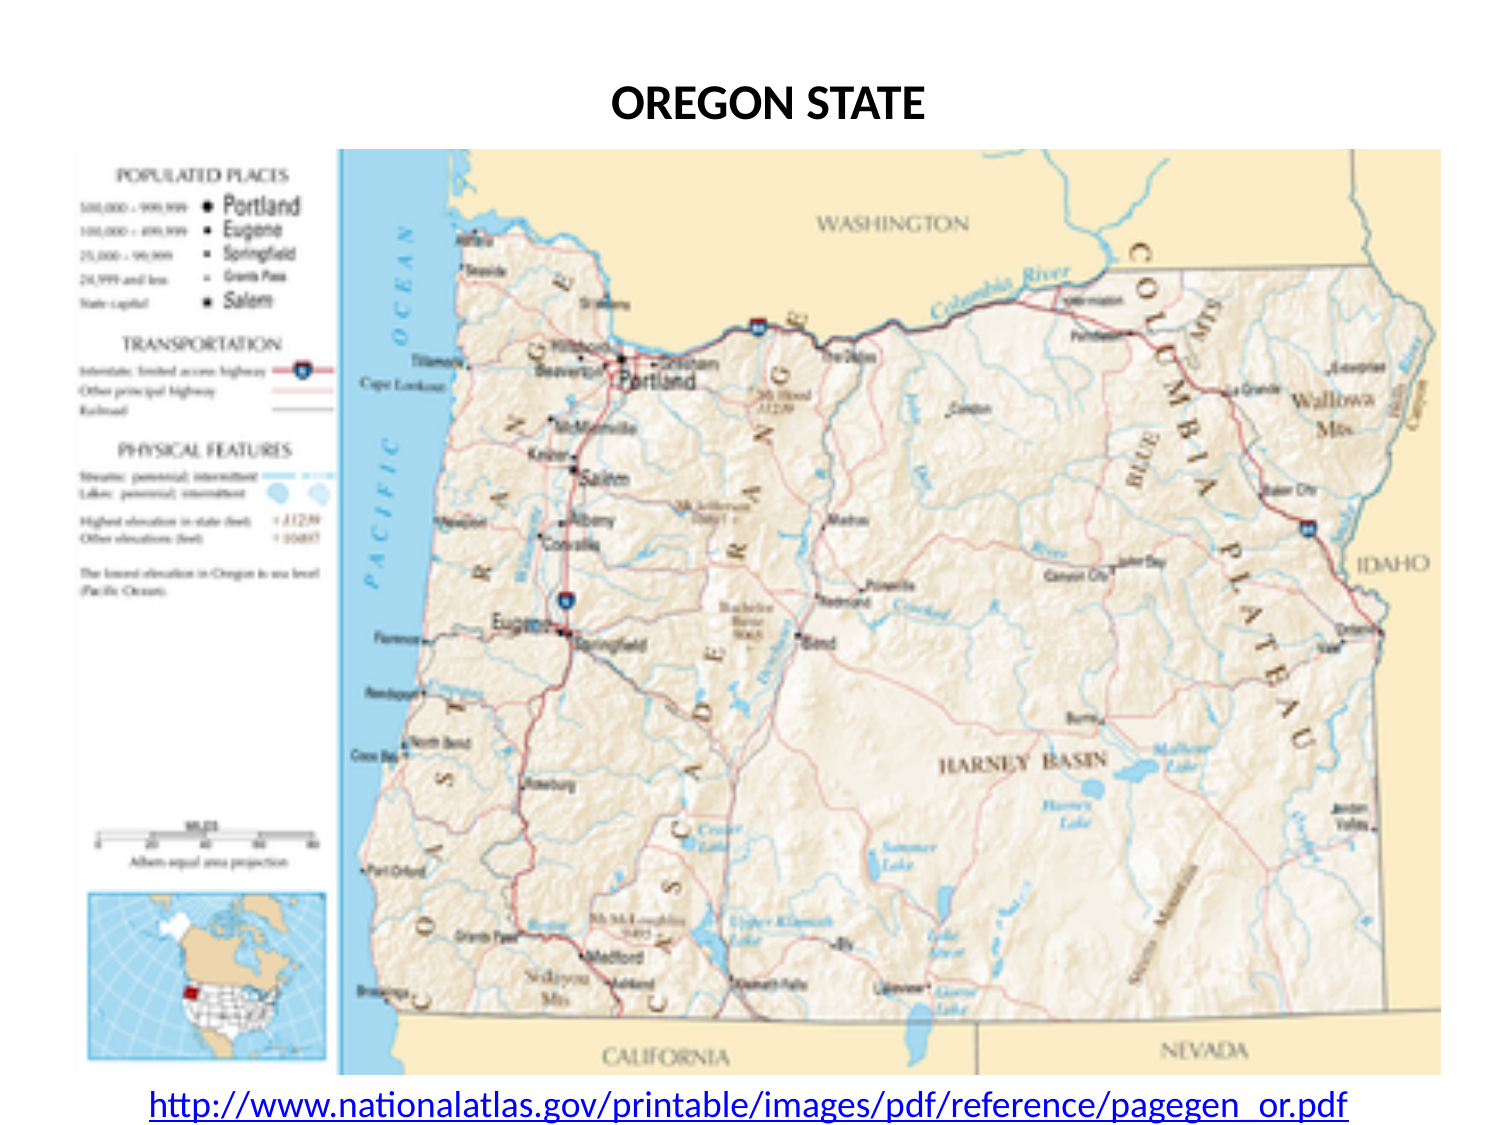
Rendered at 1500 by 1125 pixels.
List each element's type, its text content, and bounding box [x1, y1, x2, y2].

text_box http://www.nationalatlas.gov/printable/images/pdf/reference/pagegen_or.pdf [133, 1072, 1447, 1125]
text_box OREGON STATE [387, 62, 1150, 138]
picture [74, 149, 1441, 1076]
